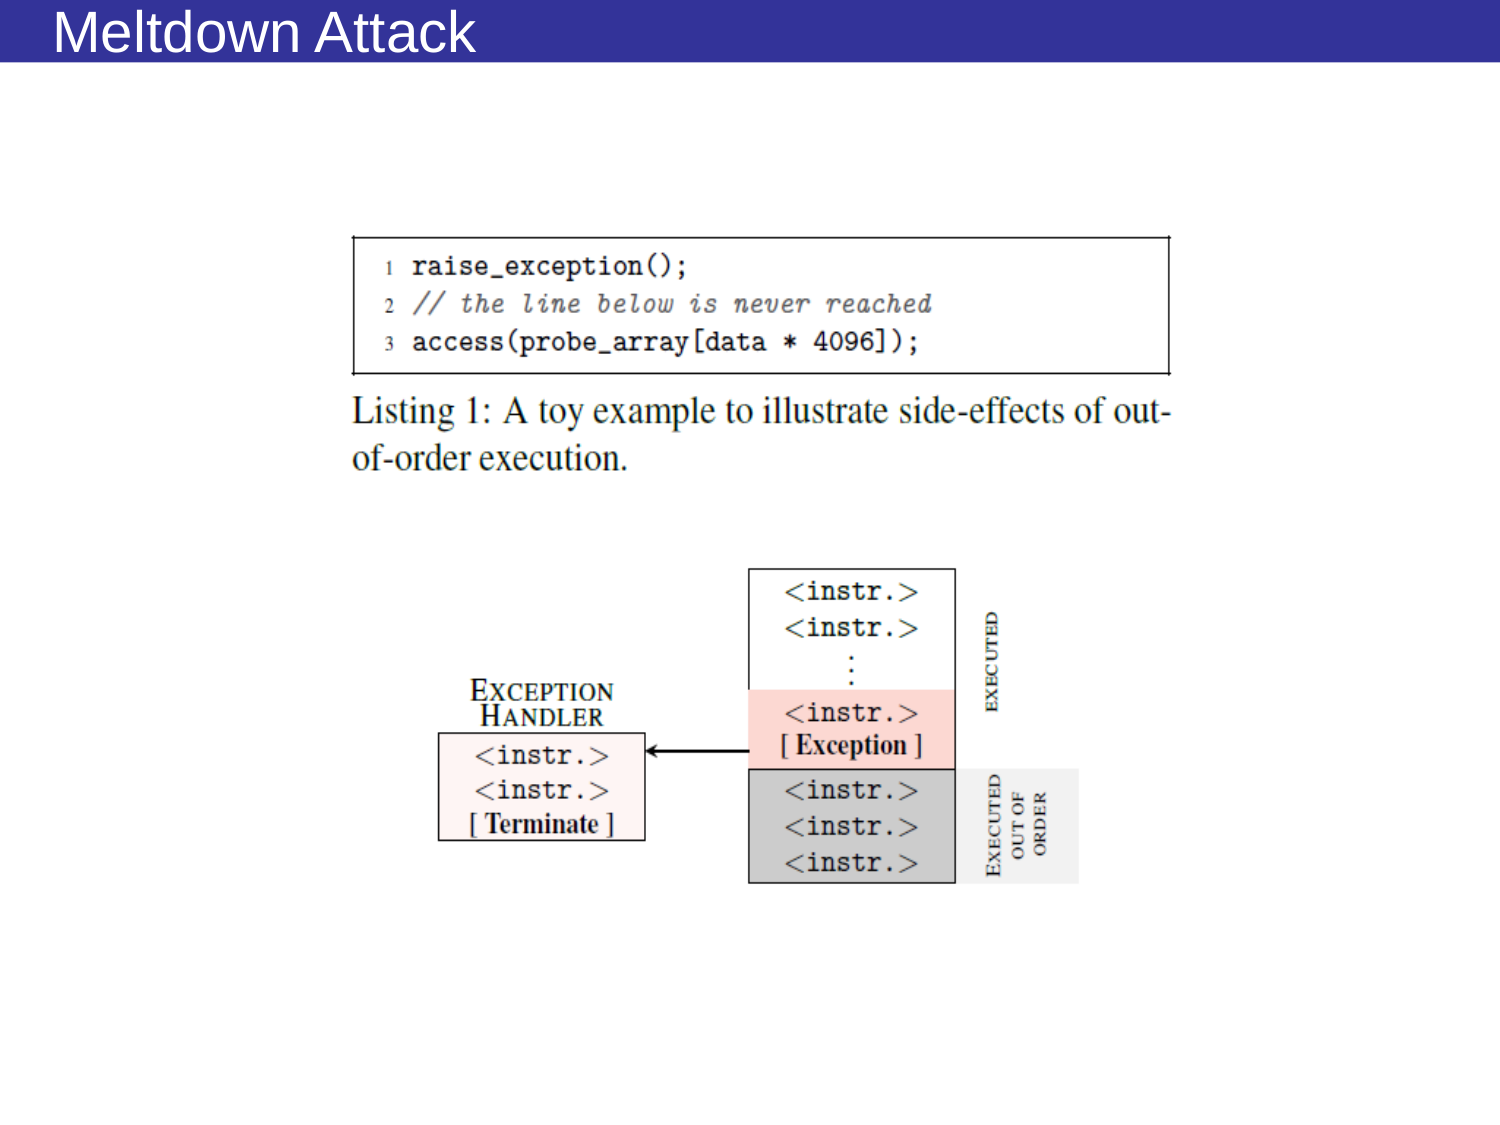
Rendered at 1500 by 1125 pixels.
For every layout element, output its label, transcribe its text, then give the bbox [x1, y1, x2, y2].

title Meltdown Attack [37, 7, 1426, 51]
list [324, 212, 1201, 913]
